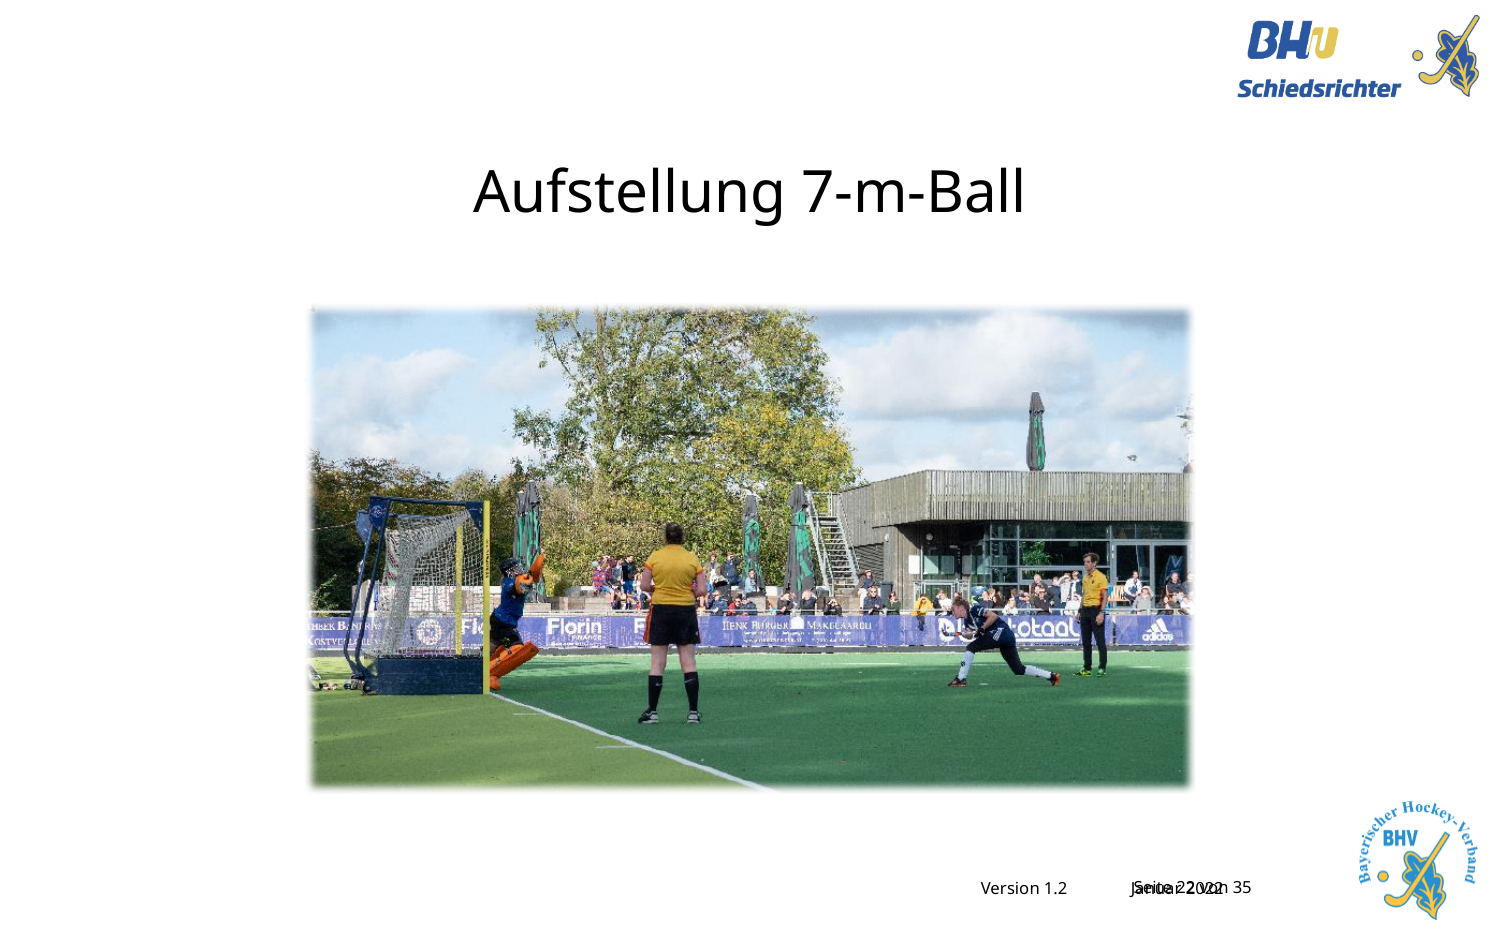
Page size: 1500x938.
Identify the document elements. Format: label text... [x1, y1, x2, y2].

picture [0, 0, 1500, 938]
title Aufstellung 7-m-Ball [112, 84, 1388, 303]
